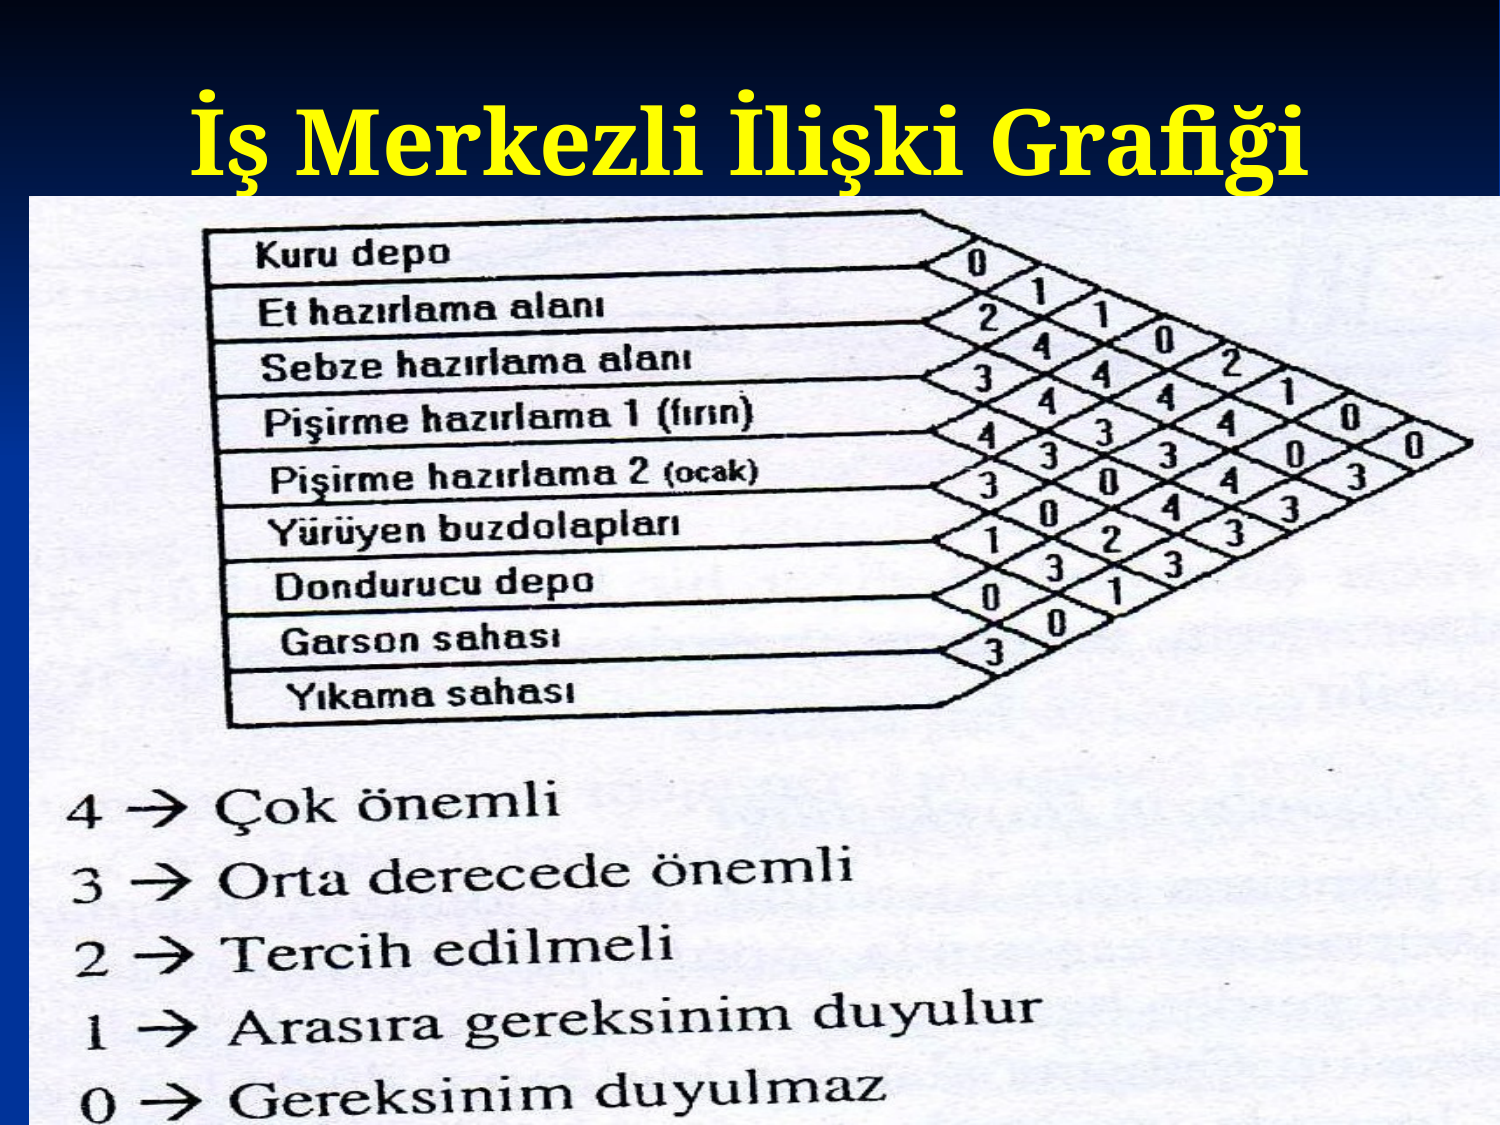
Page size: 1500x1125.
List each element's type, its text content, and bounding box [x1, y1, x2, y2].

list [29, 196, 1500, 1125]
title İş Merkezli İlişki Grafiği [74, 44, 1426, 194]
